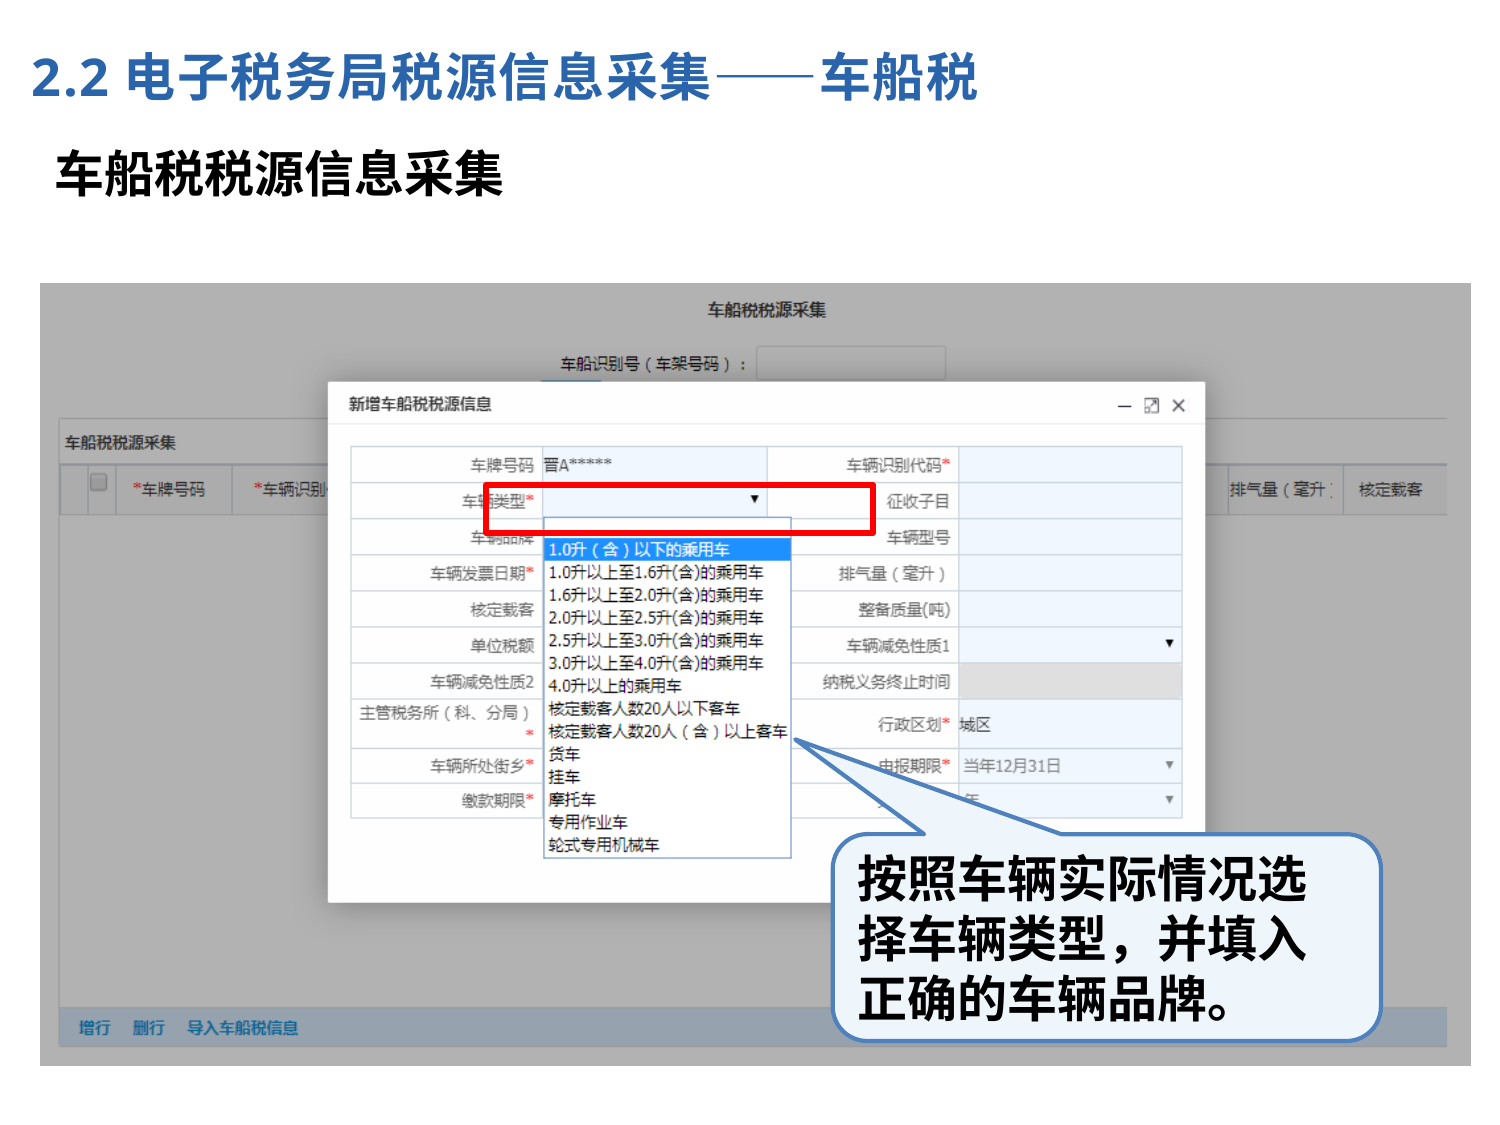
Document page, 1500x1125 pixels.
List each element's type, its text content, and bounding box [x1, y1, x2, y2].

picture [39, 283, 1471, 1066]
text_box 车船税税源信息采集 [40, 135, 1116, 211]
text_box 2.2电子税务局税源信息采集——车船税 [17, 37, 1368, 115]
